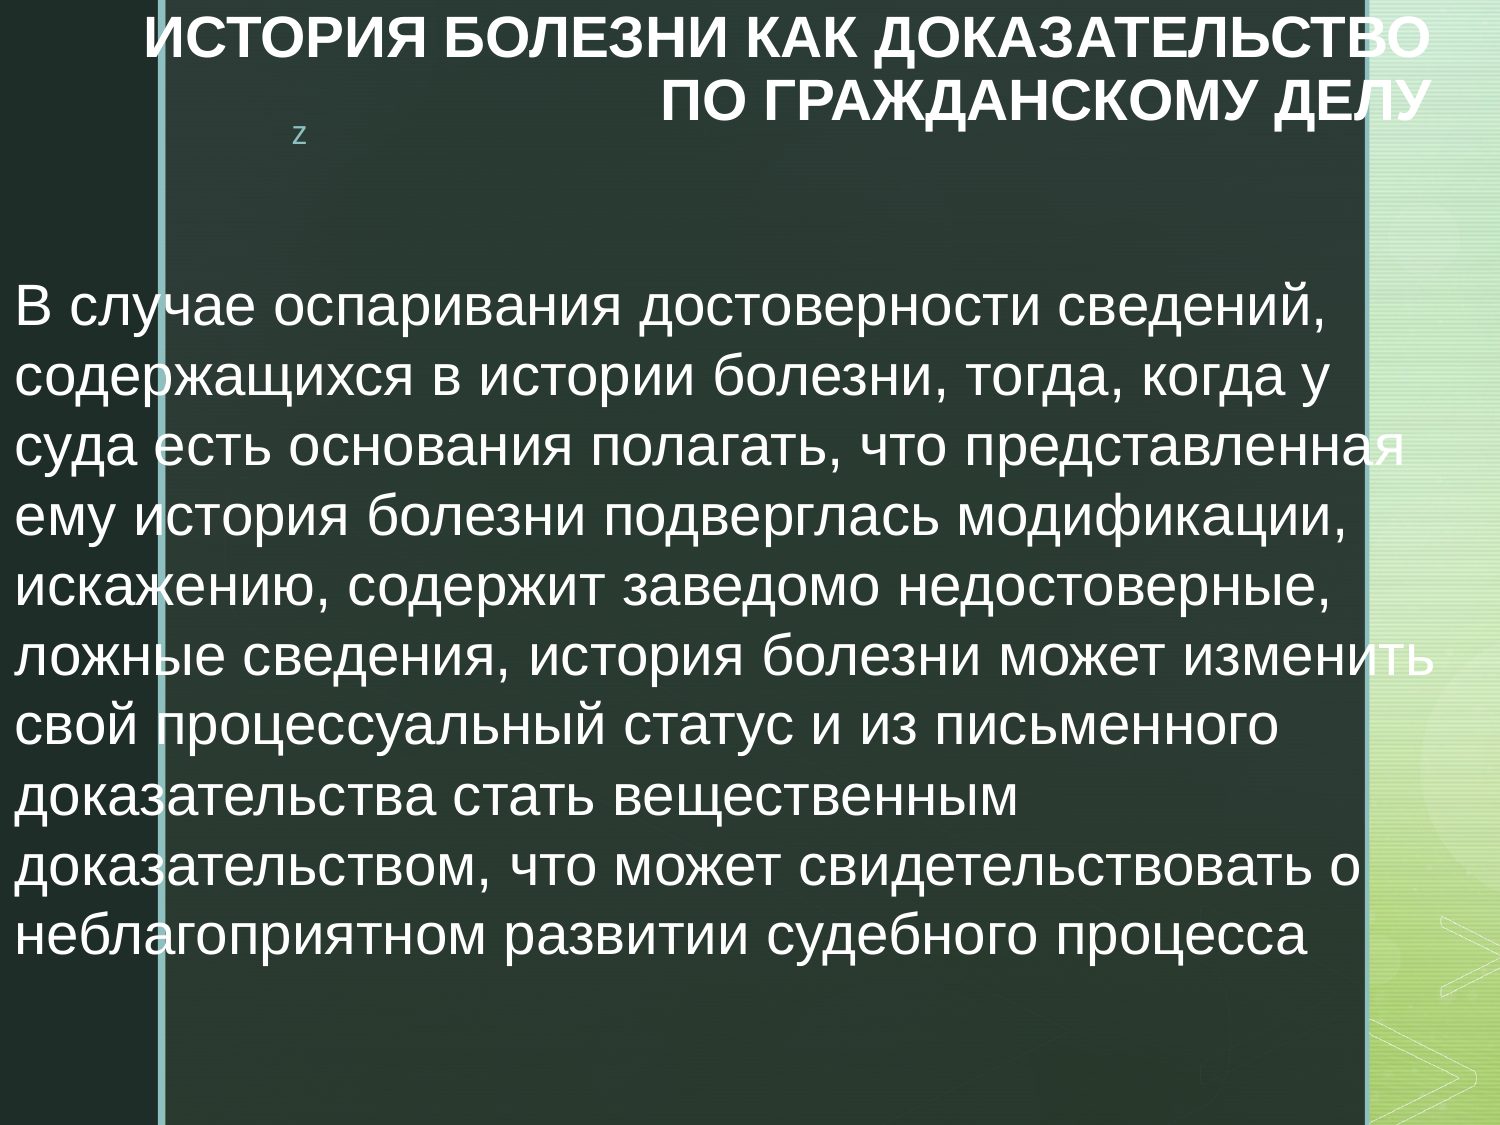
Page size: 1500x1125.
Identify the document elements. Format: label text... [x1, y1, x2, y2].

text_box В случае оспаривания достоверности сведений, содержащихся в истории болезни, тогда, когда у суда есть основания полагать, что представленная ему история болезни подверглась модификации, искажению, содержит заведомо недостоверные, ложные сведения, история болезни может изменить свой процессуальный статус и из письменного доказательства стать вещественным доказательством, что может свидетельствовать о неблагоприятном развитии судебного процесса [0, 259, 1471, 974]
title ИСТОРИЯ БОЛЕЗНИ КАК ДОКАЗАТЕЛЬСТВО ПО ГРАЖДАНСКОМУ ДЕЛУ [75, 0, 1447, 259]
picture [1370, 0, 1500, 1125]
